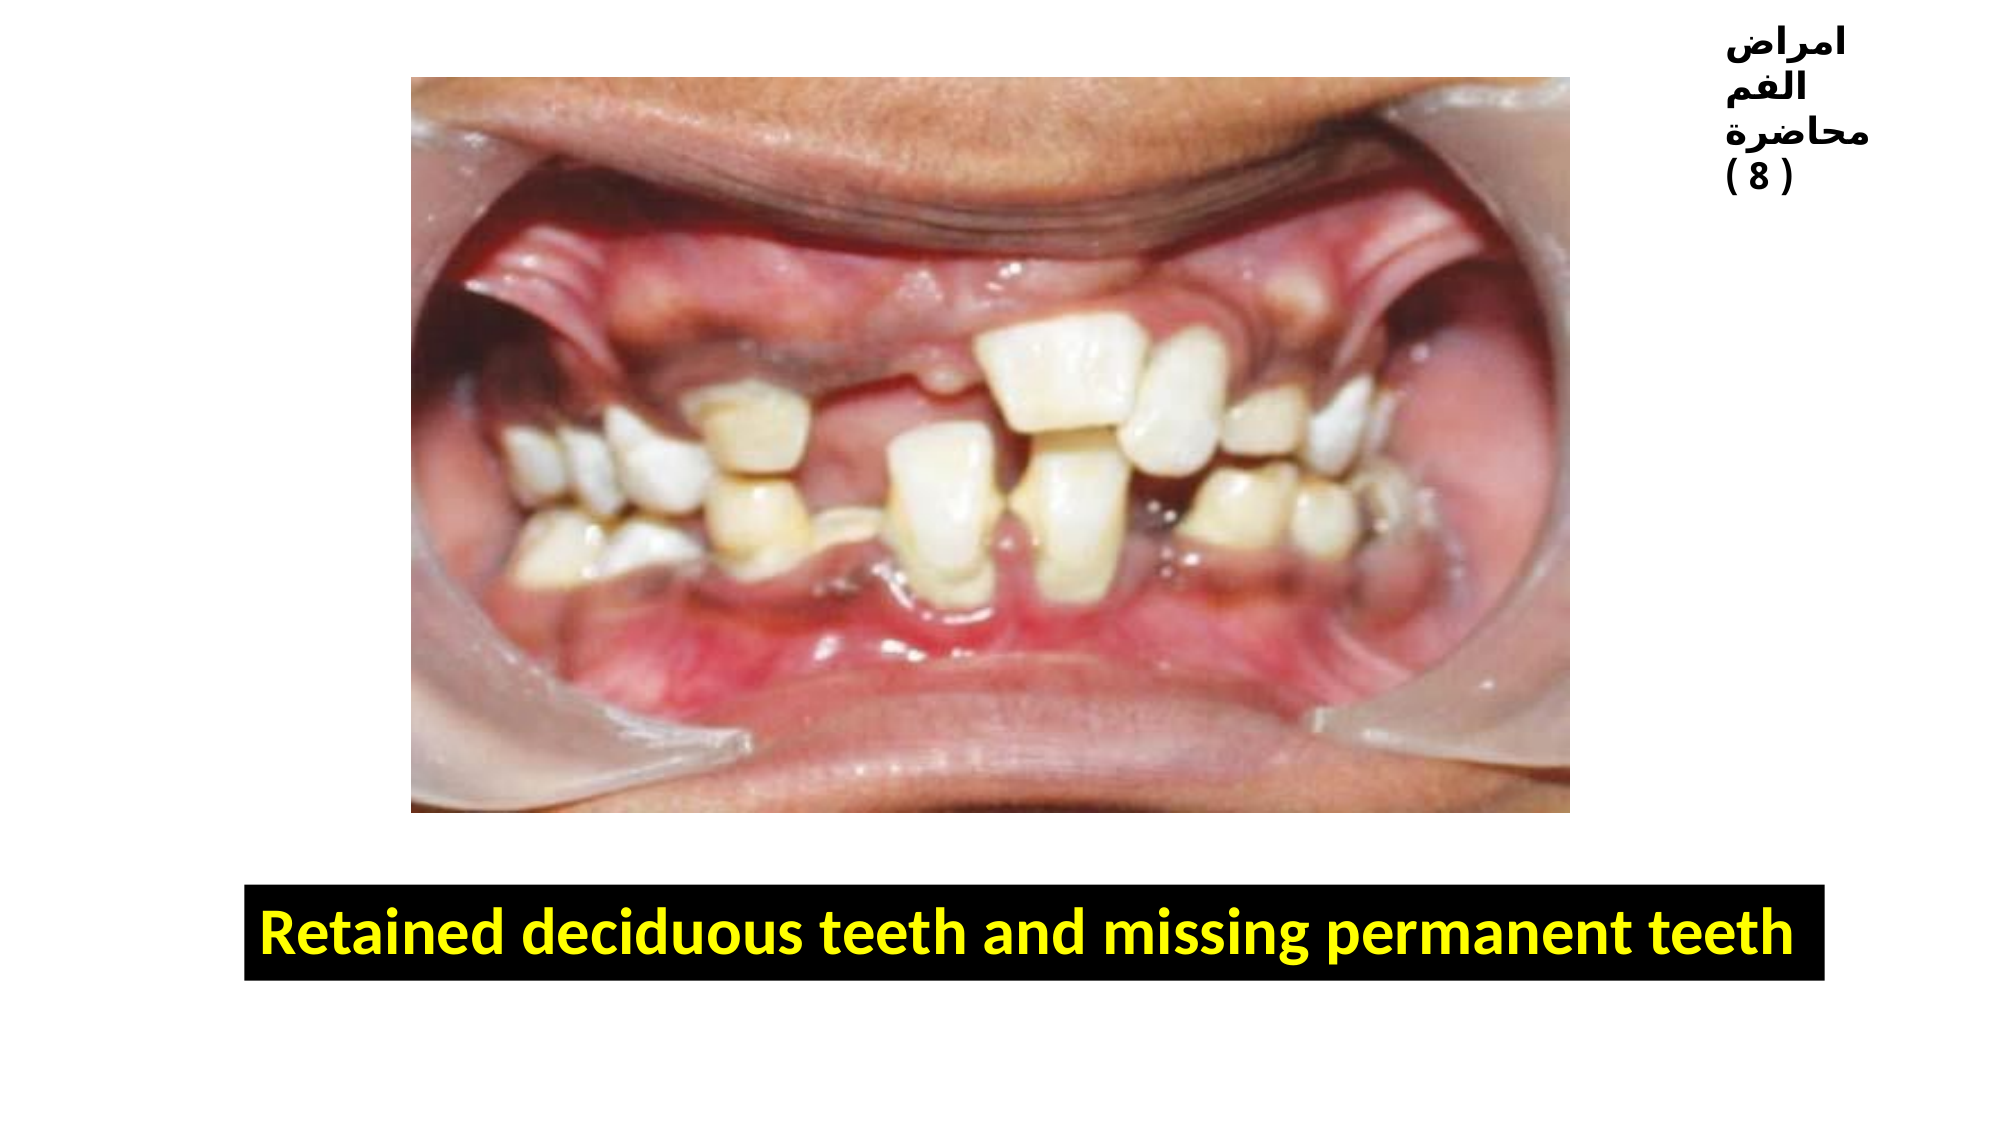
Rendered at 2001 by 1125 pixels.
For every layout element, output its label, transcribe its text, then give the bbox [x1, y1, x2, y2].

text_box امراض الفم محاضرة ( 8 ) [1709, 10, 1935, 205]
text_box [244, 884, 1825, 981]
text_box Retained deciduous teeth and missing permanent teeth [257, 886, 1797, 969]
picture [410, 77, 1570, 814]
